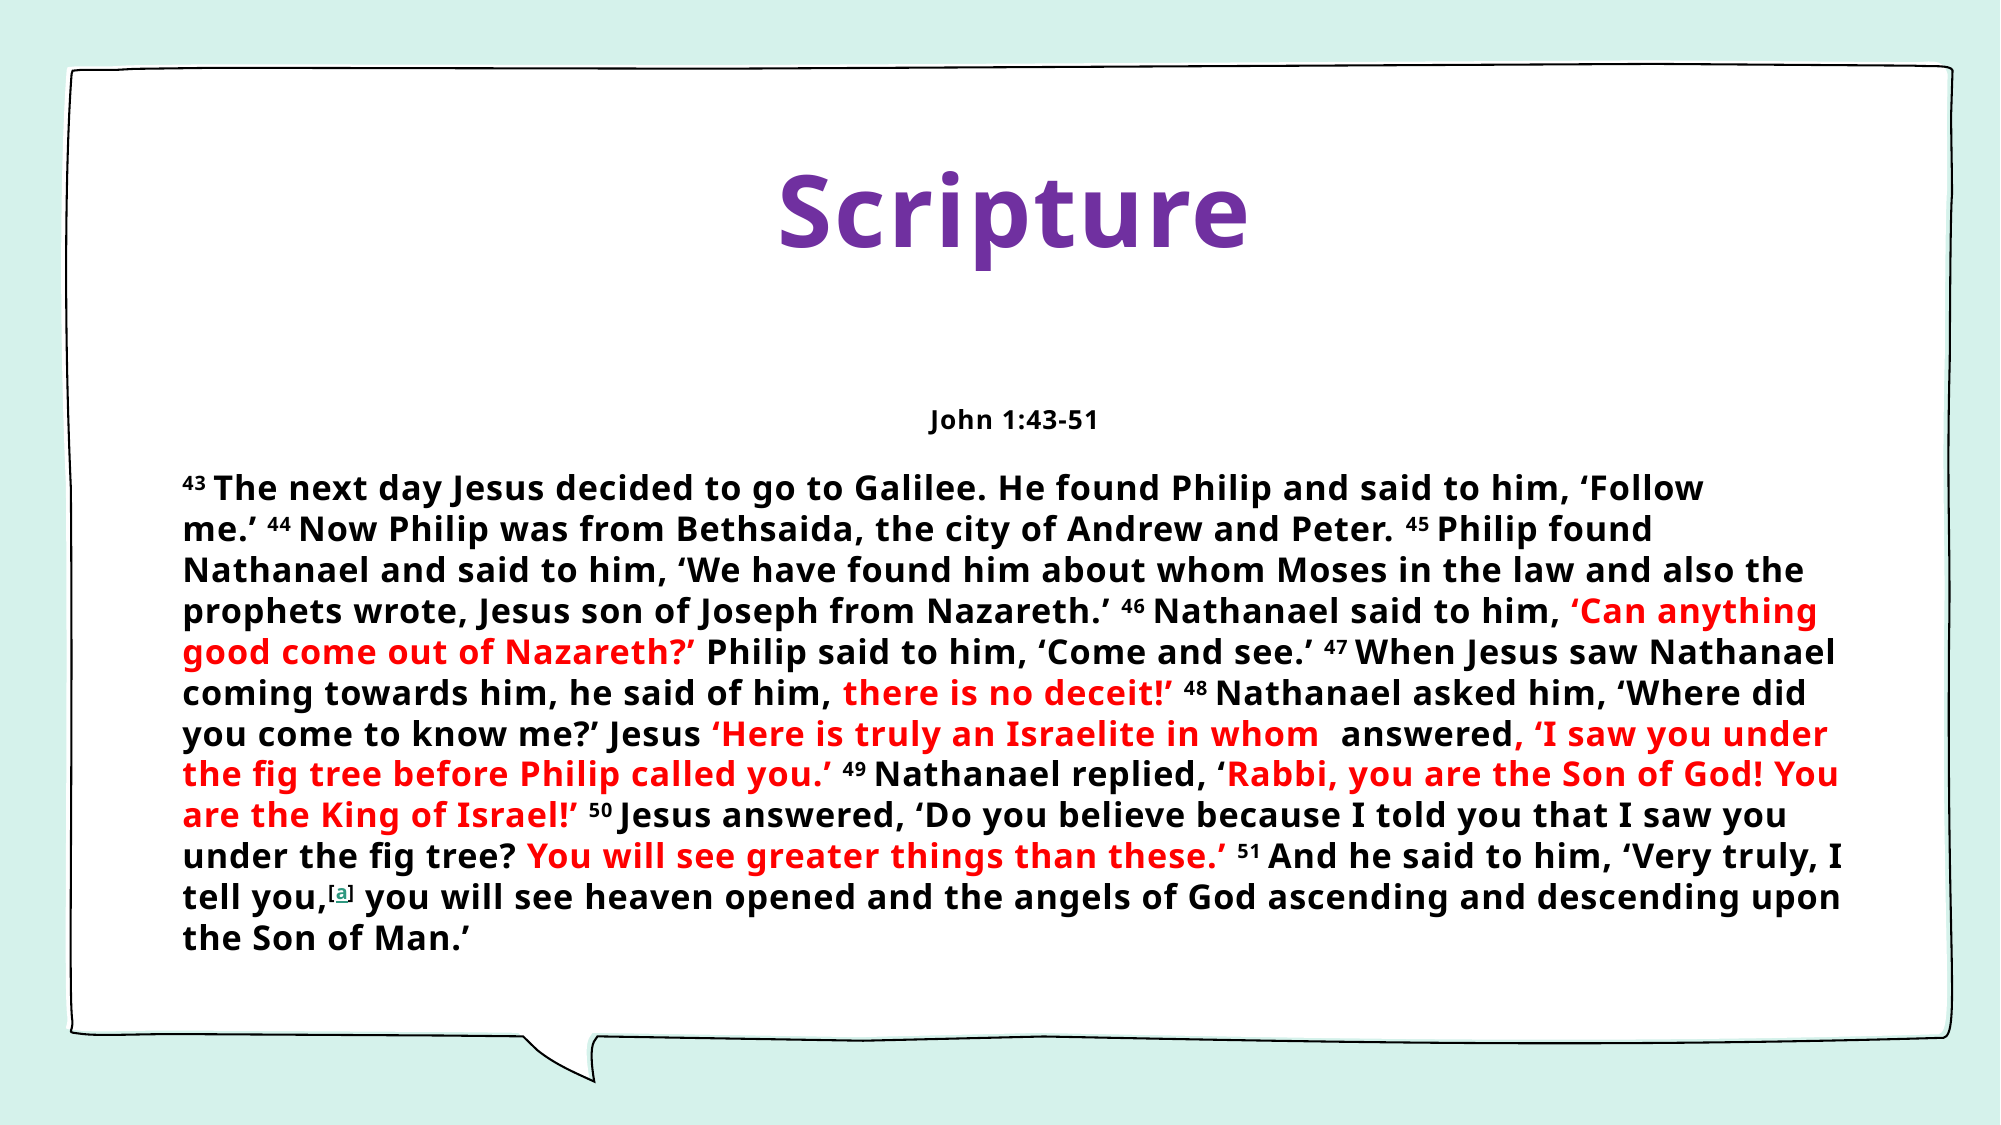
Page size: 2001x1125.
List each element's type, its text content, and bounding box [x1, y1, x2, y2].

title Scripture [167, 91, 1863, 324]
list John 1:43-51 43 The next day Jesus decided to go to Galilee. He found Philip and said to him, ‘Follow me.’ 44 Now Philip was from Bethsaida, the city of Andrew and Peter. 45 Philip found Nathanael and said to him, ‘We have found him about whom Moses in the law and also the prophets wrote, Jesus son of Joseph from Nazareth.’ 46 Nathanael said to him, ‘Can anything good come out of Nazareth?’ Philip said to him, ‘Come and see.’ 47 When Jesus saw Nathanael coming towards him, he said of him, there is no deceit!’ 48 Nathanael asked him, ‘Where did you come to know me?’ Jesus ‘Here is truly an Israelite in whom answered, ‘I saw you under the fig tree before Philip called you.’ 49 Nathanael replied, ‘Rabbi, you are the Son of God! You are the King of Israel!’ 50 Jesus answered, ‘Do you believe because I told you that I saw you under the fig tree? You will see greater things than these.’ 51 And he said to him, ‘Very truly, I tell you,[a] you will see heaven opened and the angels of God ascending and descending upon the Son of Man.’ [167, 342, 1863, 971]
